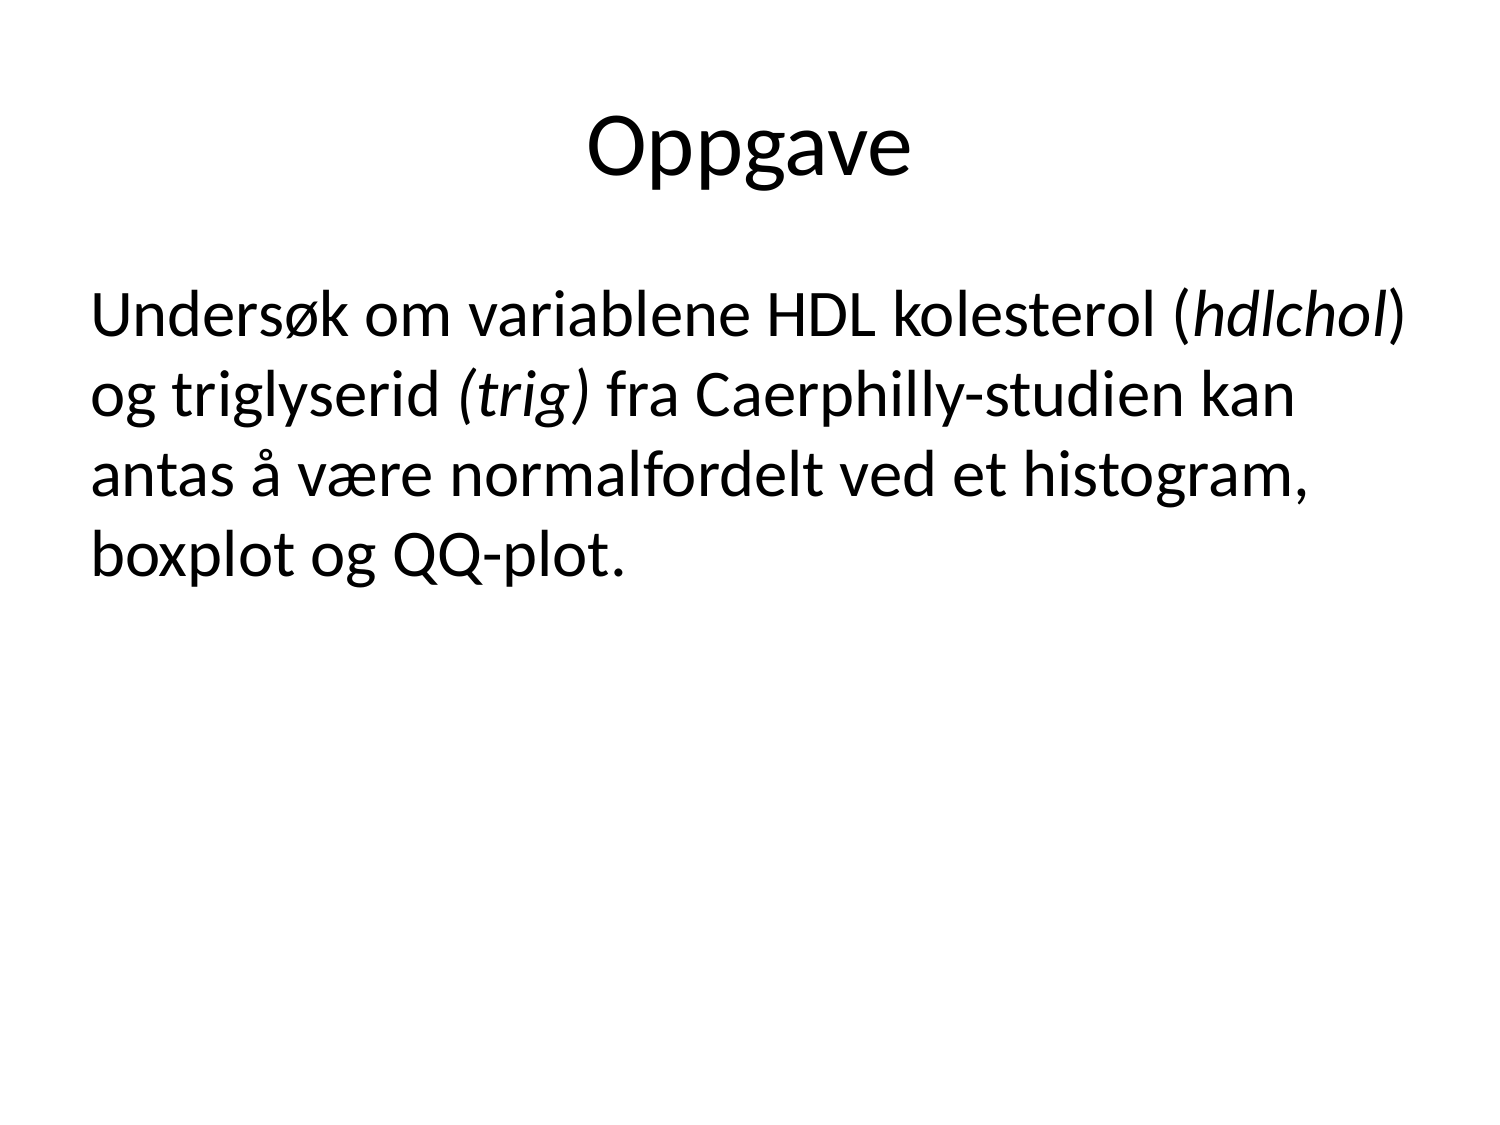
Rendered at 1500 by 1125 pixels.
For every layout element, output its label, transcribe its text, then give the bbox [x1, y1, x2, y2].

list Undersøk om variablene HDL kolesterol (hdlchol) og triglyserid (trig) fra Caerphilly-studien kan antas å være normalfordelt ved et histogram, boxplot og QQ-plot. [75, 262, 1425, 1005]
title Oppgave [75, 45, 1425, 233]
